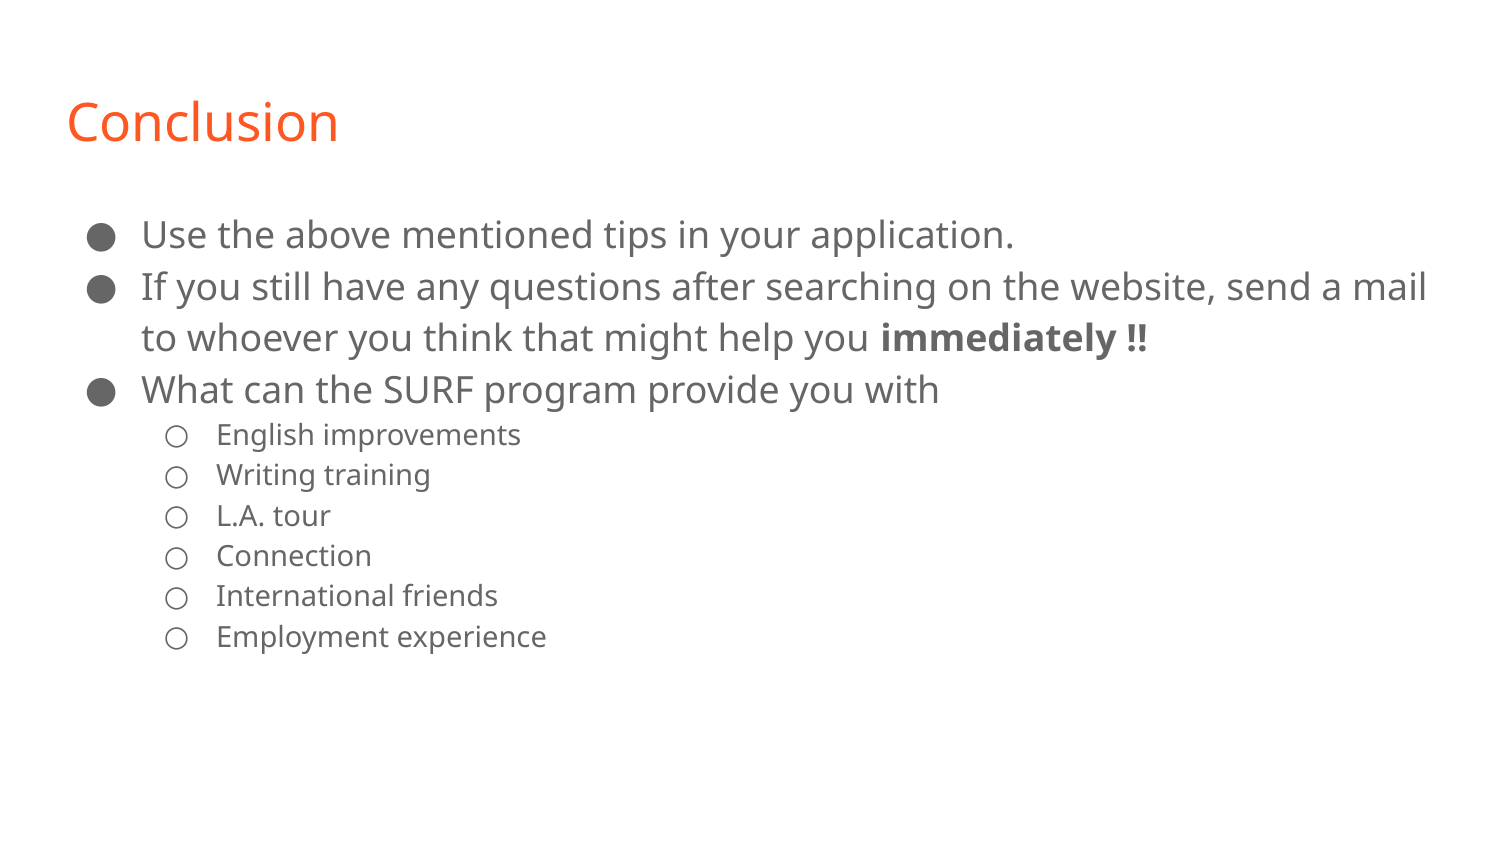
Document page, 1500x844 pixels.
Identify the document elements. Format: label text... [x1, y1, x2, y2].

title Conclusion [51, 72, 1449, 167]
list Use the above mentioned tips in your application. If you still have any questions after searching on the website, send a mail to whoever you think that might help you immediately !! What can the SURF program provide you with English improvements Writing training L.A. tour Connection International friends Employment experience [51, 189, 1449, 750]
